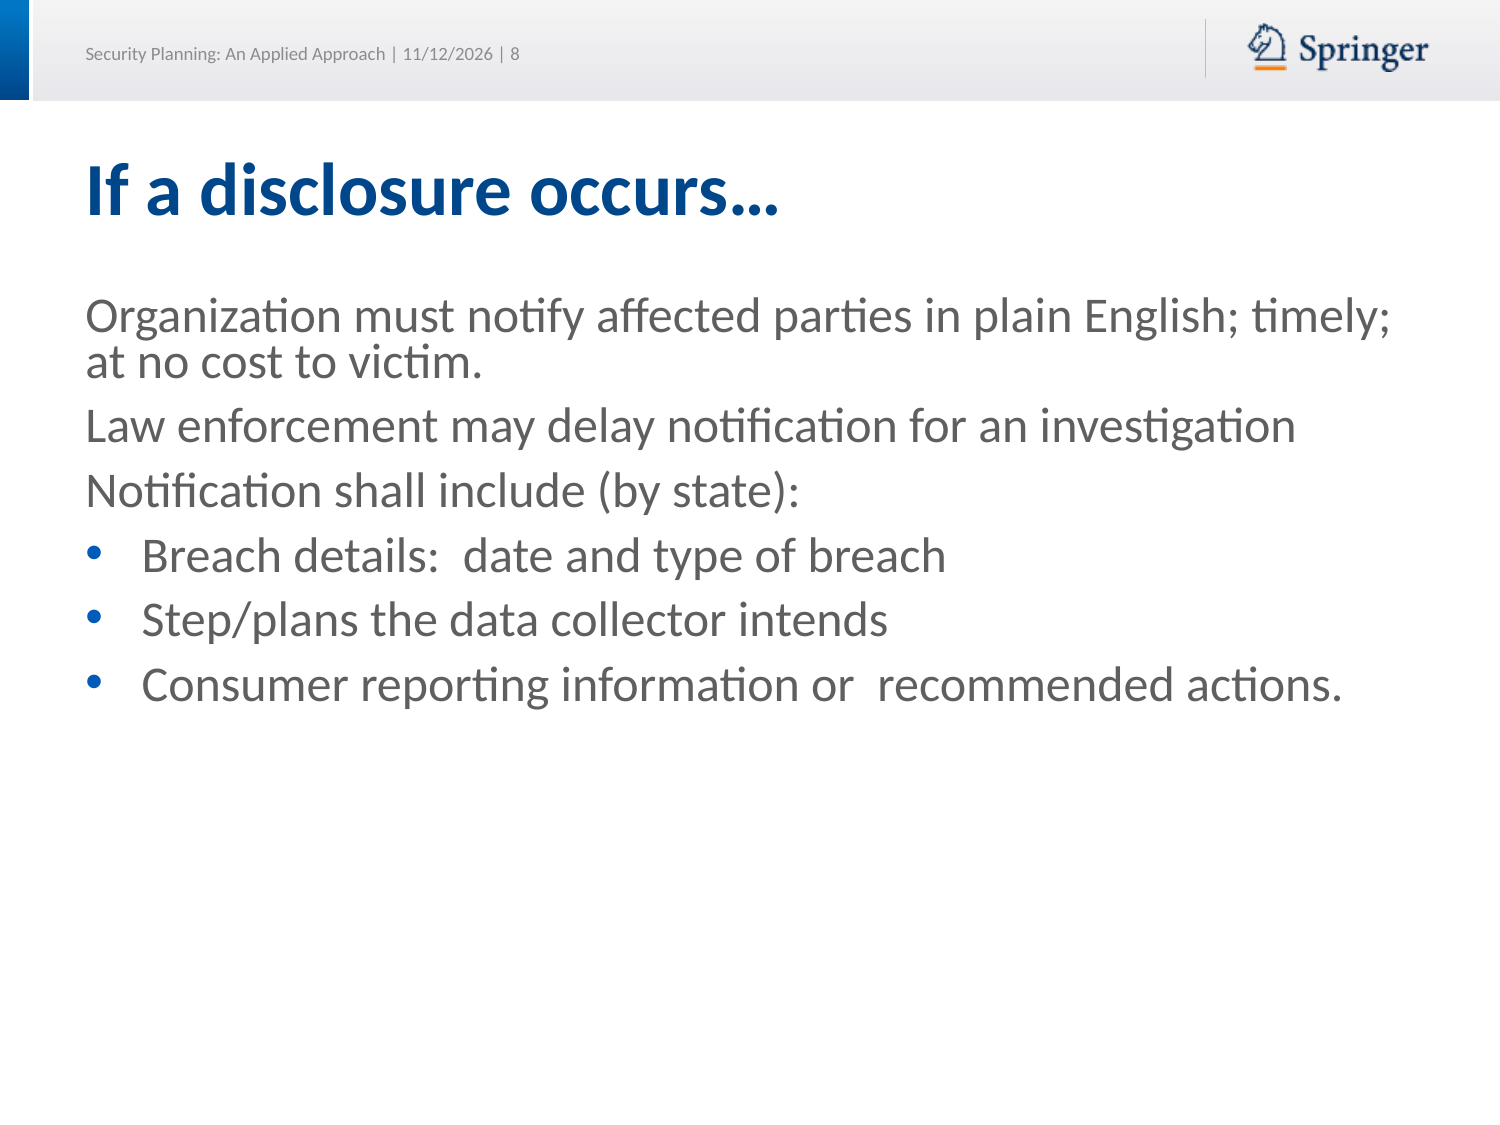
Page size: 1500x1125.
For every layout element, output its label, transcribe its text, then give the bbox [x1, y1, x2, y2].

list Organization must notify affected parties in plain English; timely; at no cost to victim. Law enforcement may delay notification for an investigation Notification shall include (by state): Breach details: date and type of breach Step/plans the data collector intends Consumer reporting information or recommended actions. [85, 296, 1424, 1046]
title If a disclosure occurs… [85, 150, 1424, 233]
picture [33, 0, 1500, 101]
